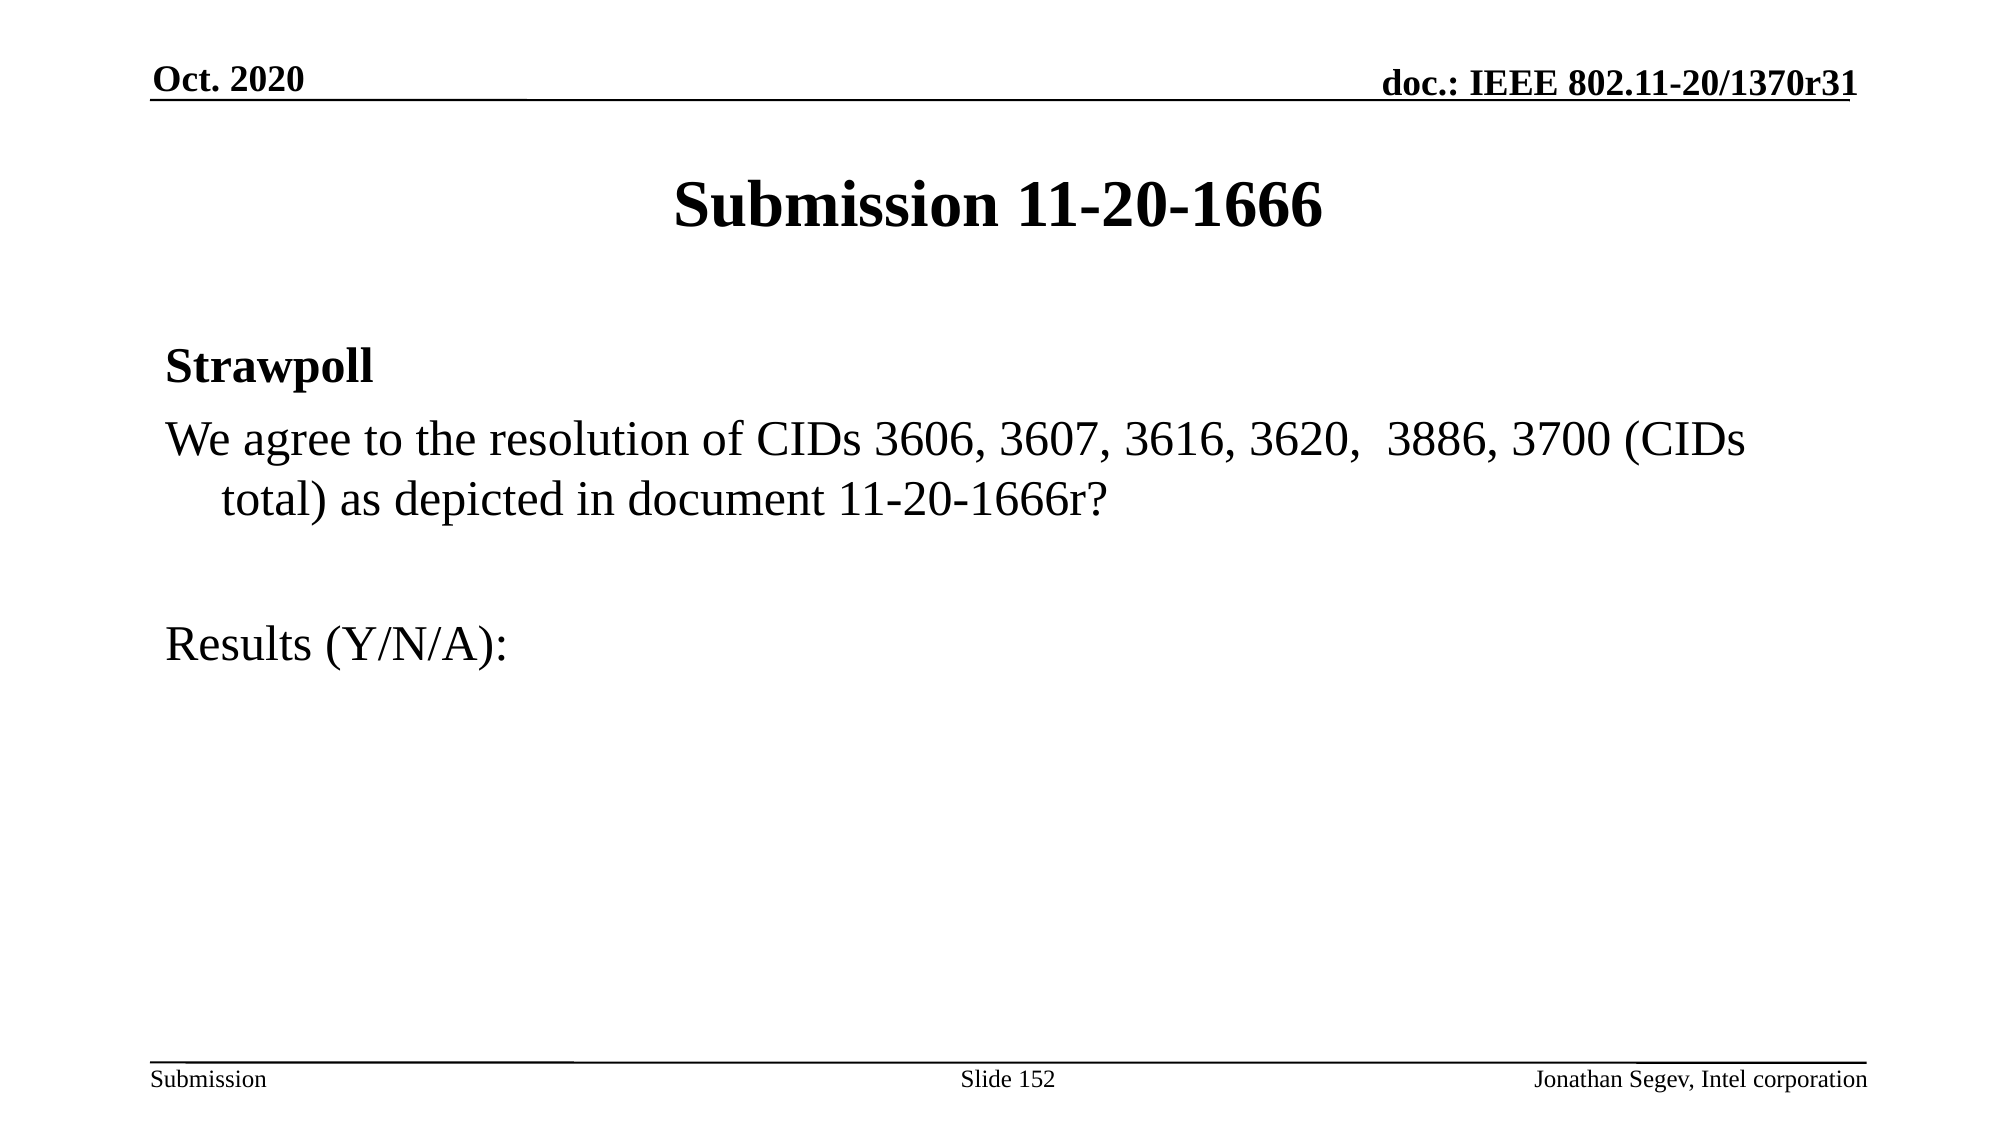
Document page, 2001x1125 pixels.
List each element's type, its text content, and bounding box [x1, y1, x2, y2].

title Submission 11-20-1666 [149, 112, 1850, 288]
list Strawpoll We agree to the resolution of CIDs 3606, 3607, 3616, 3620, 3886, 3700 (CIDs total) as depicted in document 11-20-1666r? Results (Y/N/A): [149, 324, 1850, 1000]
footer Jonathan Segev, Intel corporation [1171, 1061, 1869, 1093]
slide_number Slide 152 [950, 1061, 1067, 1123]
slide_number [152, 54, 563, 100]
